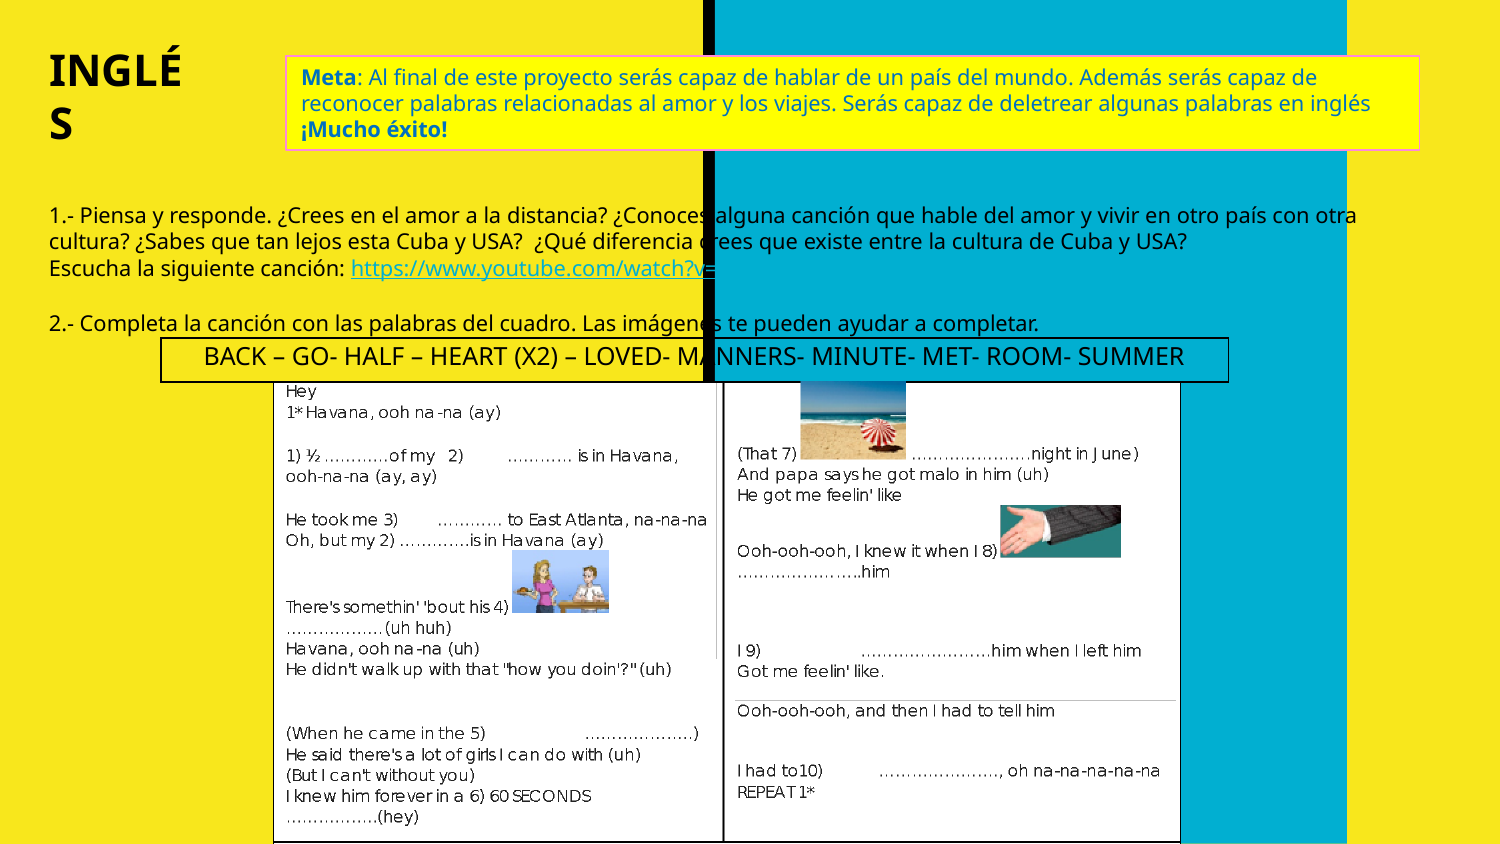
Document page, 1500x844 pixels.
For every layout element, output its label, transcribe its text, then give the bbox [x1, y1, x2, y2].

text_box INGLÉS [34, 35, 212, 156]
text_box Meta: Al final de este proyecto serás capaz de hablar de un país del mundo. Además serás capaz de reconocer palabras relacionadas al amor y los viajes. Serás capaz de deletrear algunas palabras en inglés ¡Mucho éxito! [286, 56, 1420, 150]
text_box 1.- Piensa y responde. ¿Crees en el amor a la distancia? ¿Conoces alguna canción que hable del amor y vivir en otro país con otra cultura? ¿Sabes que tan lejos esta Cuba y USA? ¿Qué diferencia crees que existe entre la cultura de Cuba y USA? Escucha la siguiente canción: https://www.youtube.com/watch?v=HCjNJDNzw8Y 2.- Completa la canción con las palabras del cuadro. Las imágenes te pueden ayudar a completar. [34, 194, 1420, 344]
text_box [272, 381, 1181, 844]
table_header BACK – GO- HALF – HEART (X2) – LOVED- MANNERS- MINUTE- MET- ROOM- SUMMER [162, 339, 1228, 381]
